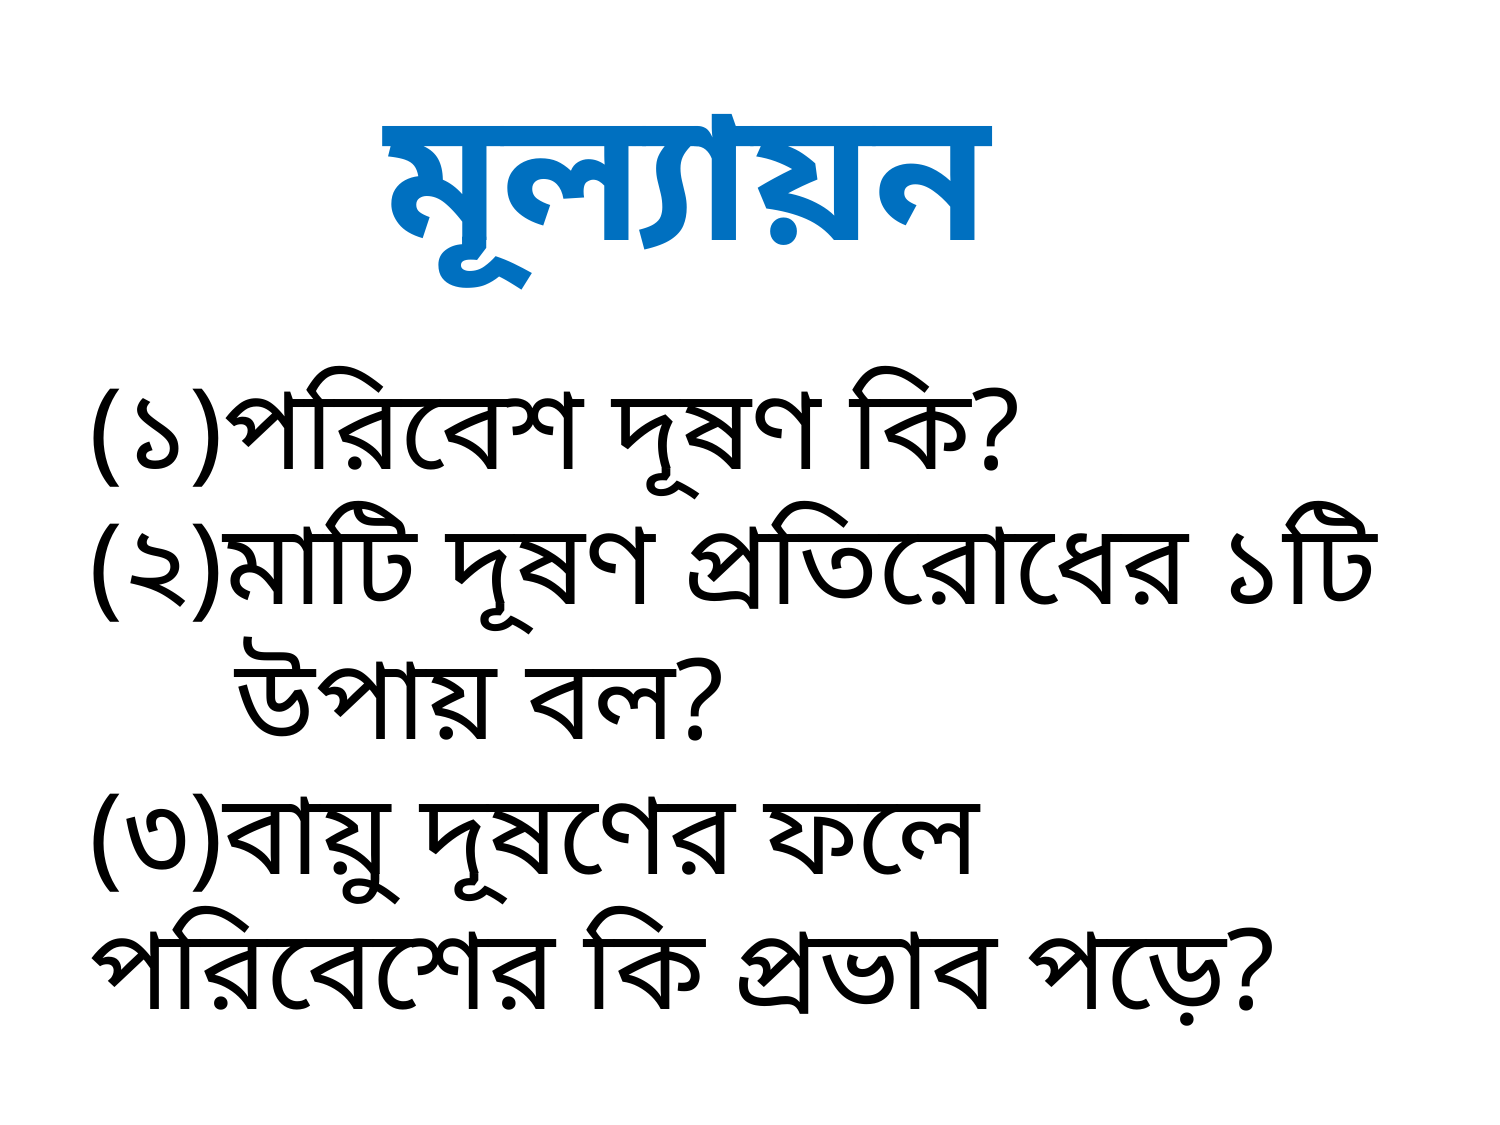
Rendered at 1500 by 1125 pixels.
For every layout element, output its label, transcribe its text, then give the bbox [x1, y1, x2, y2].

text_box মূল্যায়ন [274, 49, 1100, 285]
text_box (১)পরিবেশ দূষণ কি? (২)মাটি দূষণ প্রতিরোধের ১টি উপায় বল? (৩)বায়ু দূষণের ফলে পরিবেশের কি প্রভাব পড়ে? [75, 349, 1400, 1040]
